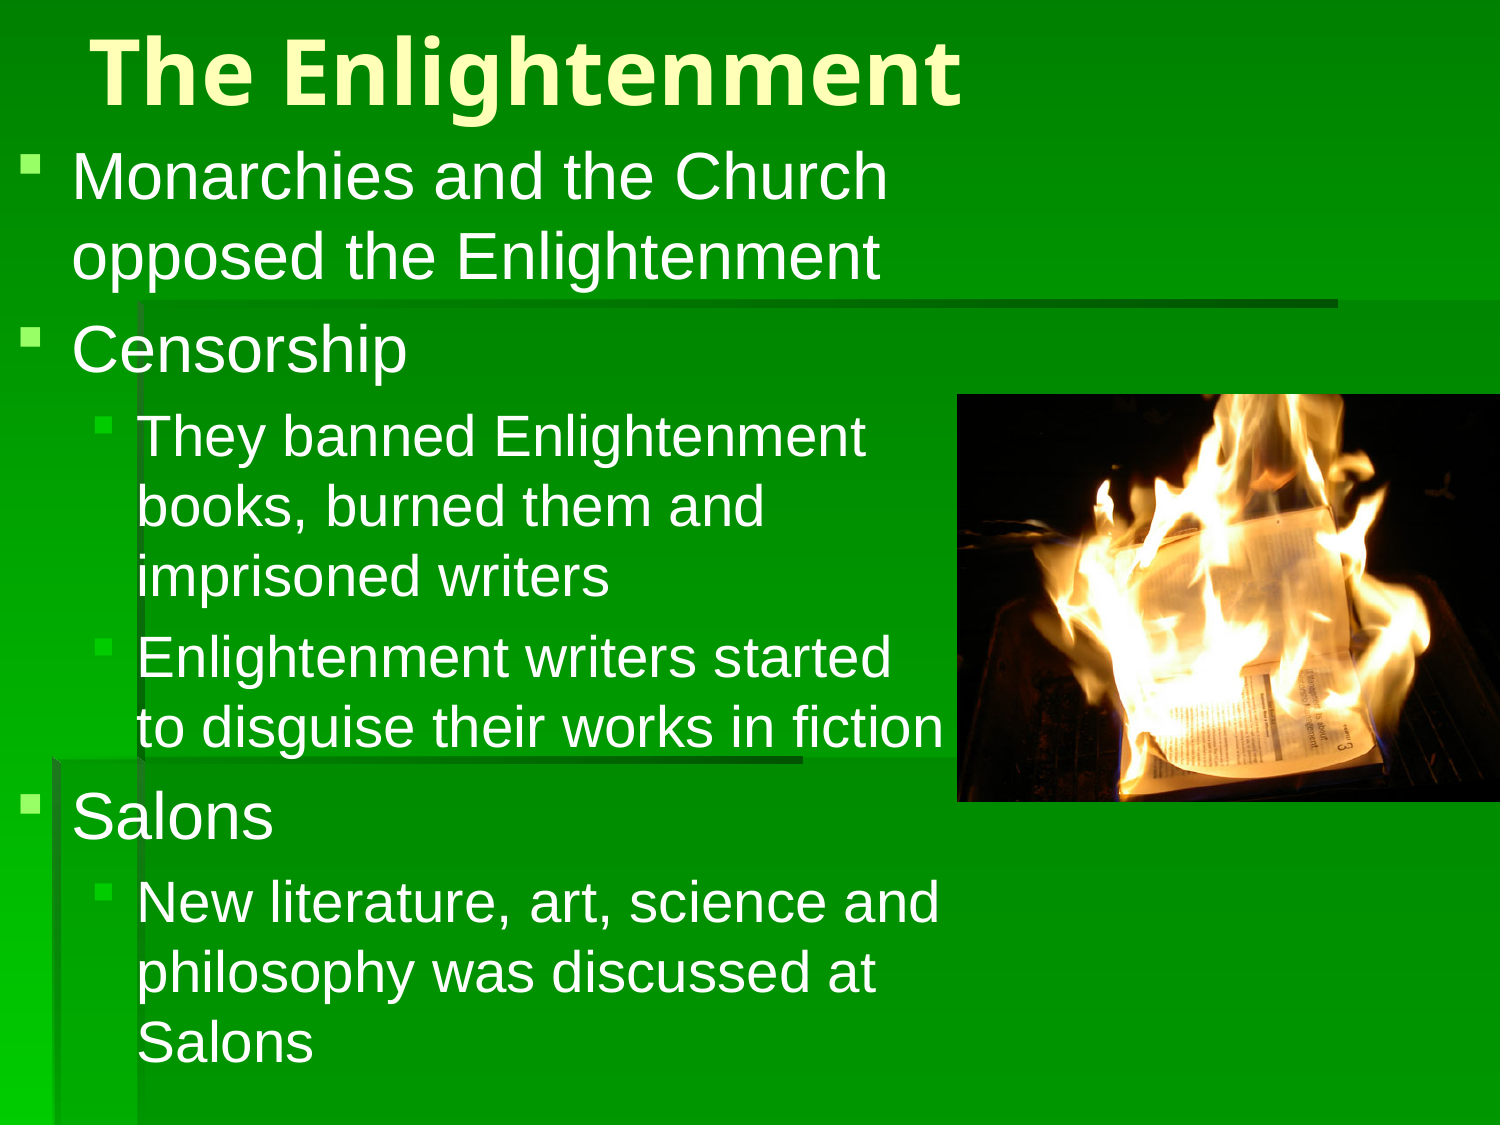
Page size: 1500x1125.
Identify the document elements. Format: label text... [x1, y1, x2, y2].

list Monarchies and the Church opposed the Enlightenment Censorship They banned Enlightenment books, burned them and imprisoned writers Enlightenment writers started to disguise their works in fiction Salons New literature, art, science and philosophy was discussed at Salons [0, 124, 966, 1078]
title The Enlightenment [72, 0, 1449, 138]
picture [957, 394, 1500, 802]
